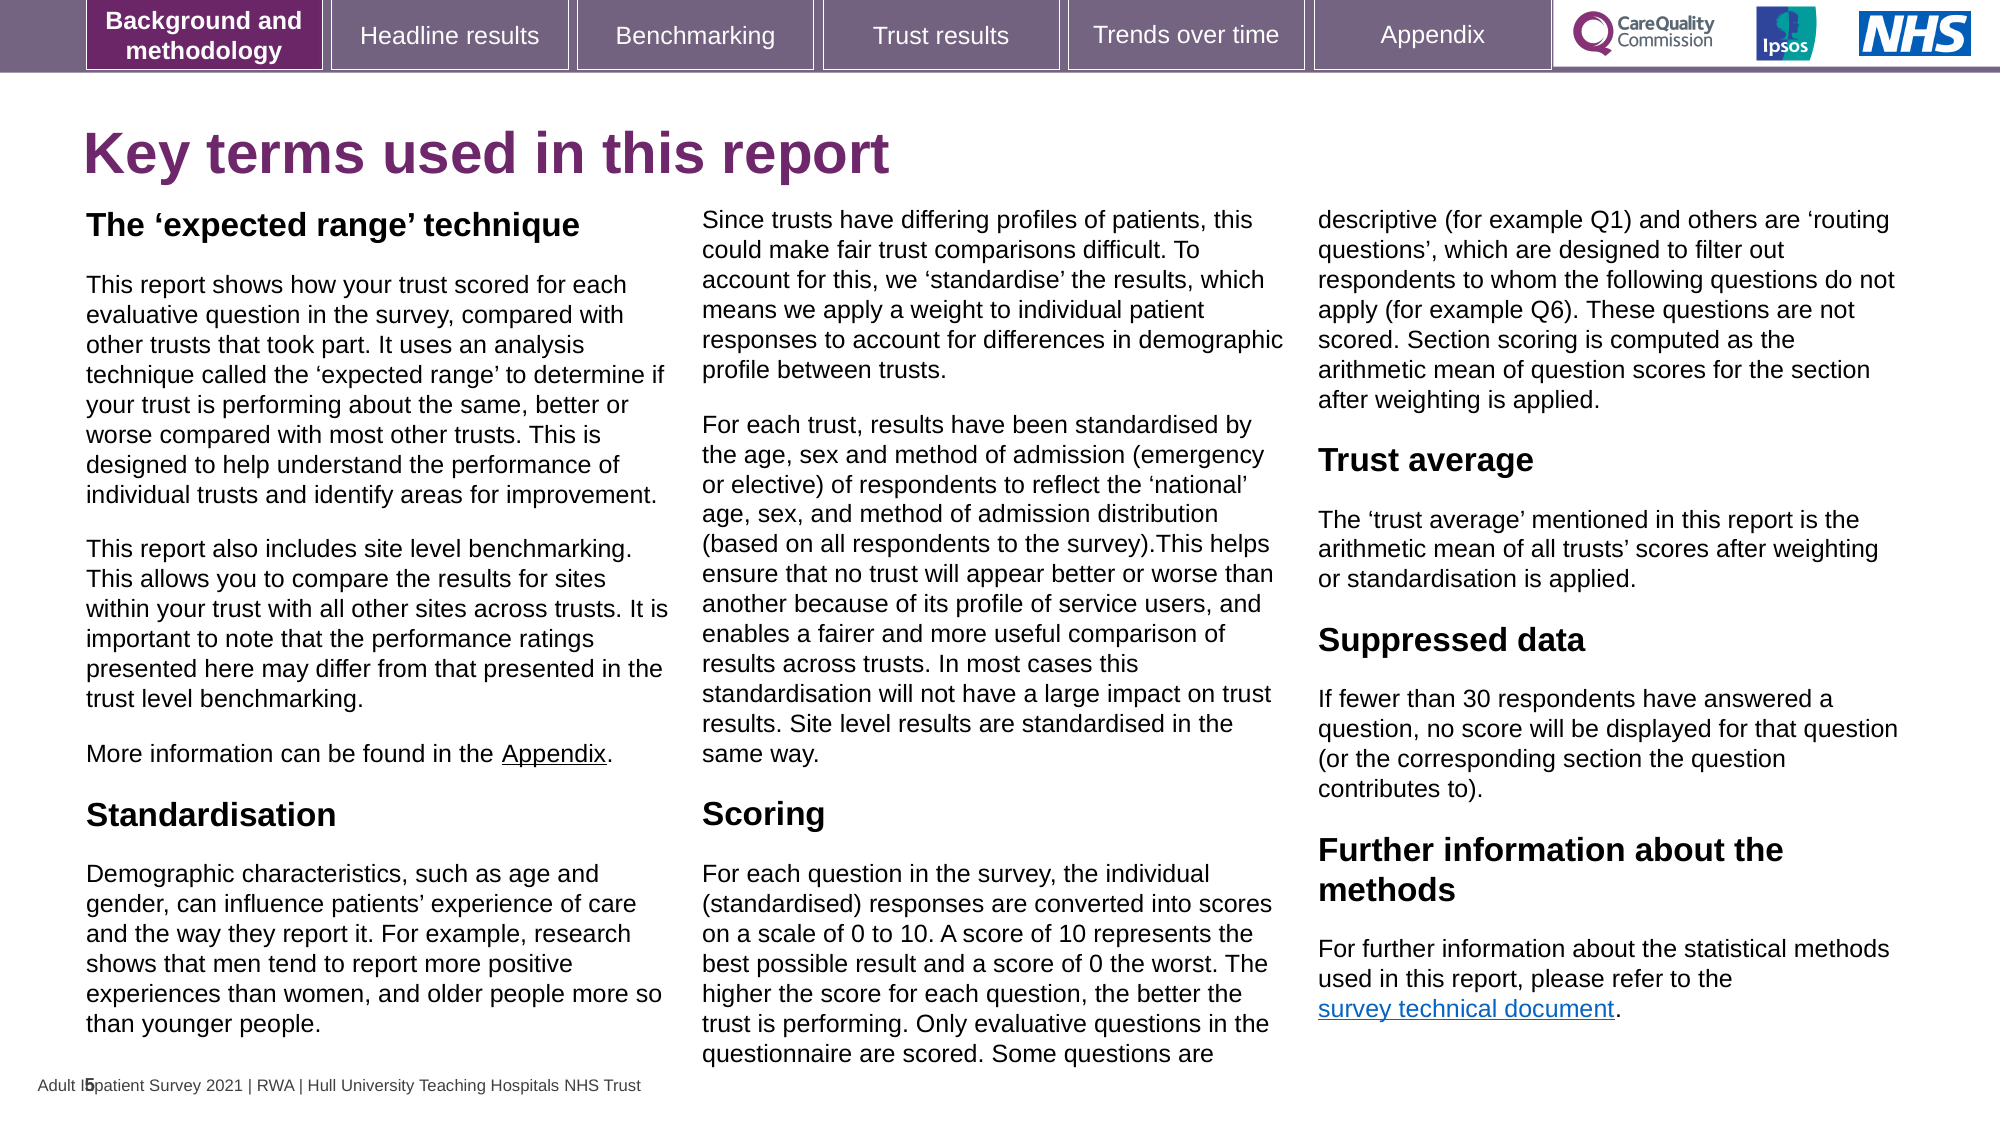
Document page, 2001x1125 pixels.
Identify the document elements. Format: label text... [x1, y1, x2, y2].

title Key terms used in this report [68, 100, 1942, 209]
text_box 5 [84, 1065, 122, 1125]
text_box The ‘expected range’ technique This report shows how your trust scored for each evaluative question in the survey, compared with other trusts that took part. It uses an analysis technique called the ‘expected range’ to determine if your trust is performing about the same, better or worse compared with most other trusts. This is designed to help understand the performance of individual trusts and identify areas for improvement. This report also includes site level benchmarking. This allows you to compare the results for sites within your trust with all other sites across trusts. It is important to note that the performance ratings presented here may differ from that presented in the trust level benchmarking. More information can be found in the Appendix. Standardisation Demographic characteristics, such as age and gender, can influence patients’ experience of care and the way they report it. For example, research shows that men tend to report more positive experiences than women, and older people more so than younger people. Since trusts have differing profiles of patients, this could make fair trust comparisons difficult. To account for this, we ‘standardise’ the results, which means we apply a weight to individual patient responses to account for differences in demographic profile between trusts. For each trust, results have been standardised by the age, sex and method of admission (emergency or elective) of respondents to reflect the ‘national’ age, sex, and method of admission distribution (based on all respondents to the survey).This helps ensure that no trust will appear better or worse than another because of its profile of service users, and enables a fairer and more useful comparison of results across trusts. In most cases this standardisation will not have a large impact on trust results. Site level results are standardised in the same way. Scoring For each question in the survey, the individual (standardised) responses are converted into scores on a scale of 0 to 10. A score of 10 represents the best possible result and a score of 0 the worst. The higher the score for each question, the better the trust is performing. Only evaluative questions in the questionnaire are scored. Some questions are descriptive (for example Q1) and others are ‘routing questions’, which are designed to filter out respondents to whom the following questions do not apply (for example Q6). These questions are not scored. Section scoring is computed as the arithmetic mean of question scores for the section after weighting is applied. Trust average The ‘trust average’ mentioned in this report is the arithmetic mean of all trusts’ scores after weighting or standardisation is applied. Suppressed data If fewer than 30 respondents have answered a question, no score will be displayed for that question (or the corresponding section the question contributes to). Further information about the methods For further information about the statistical methods used in this report, please refer to the survey technical document. [71, 196, 1920, 1000]
picture [1756, 6, 1817, 61]
picture [1859, 11, 1971, 56]
picture [1573, 11, 1715, 56]
